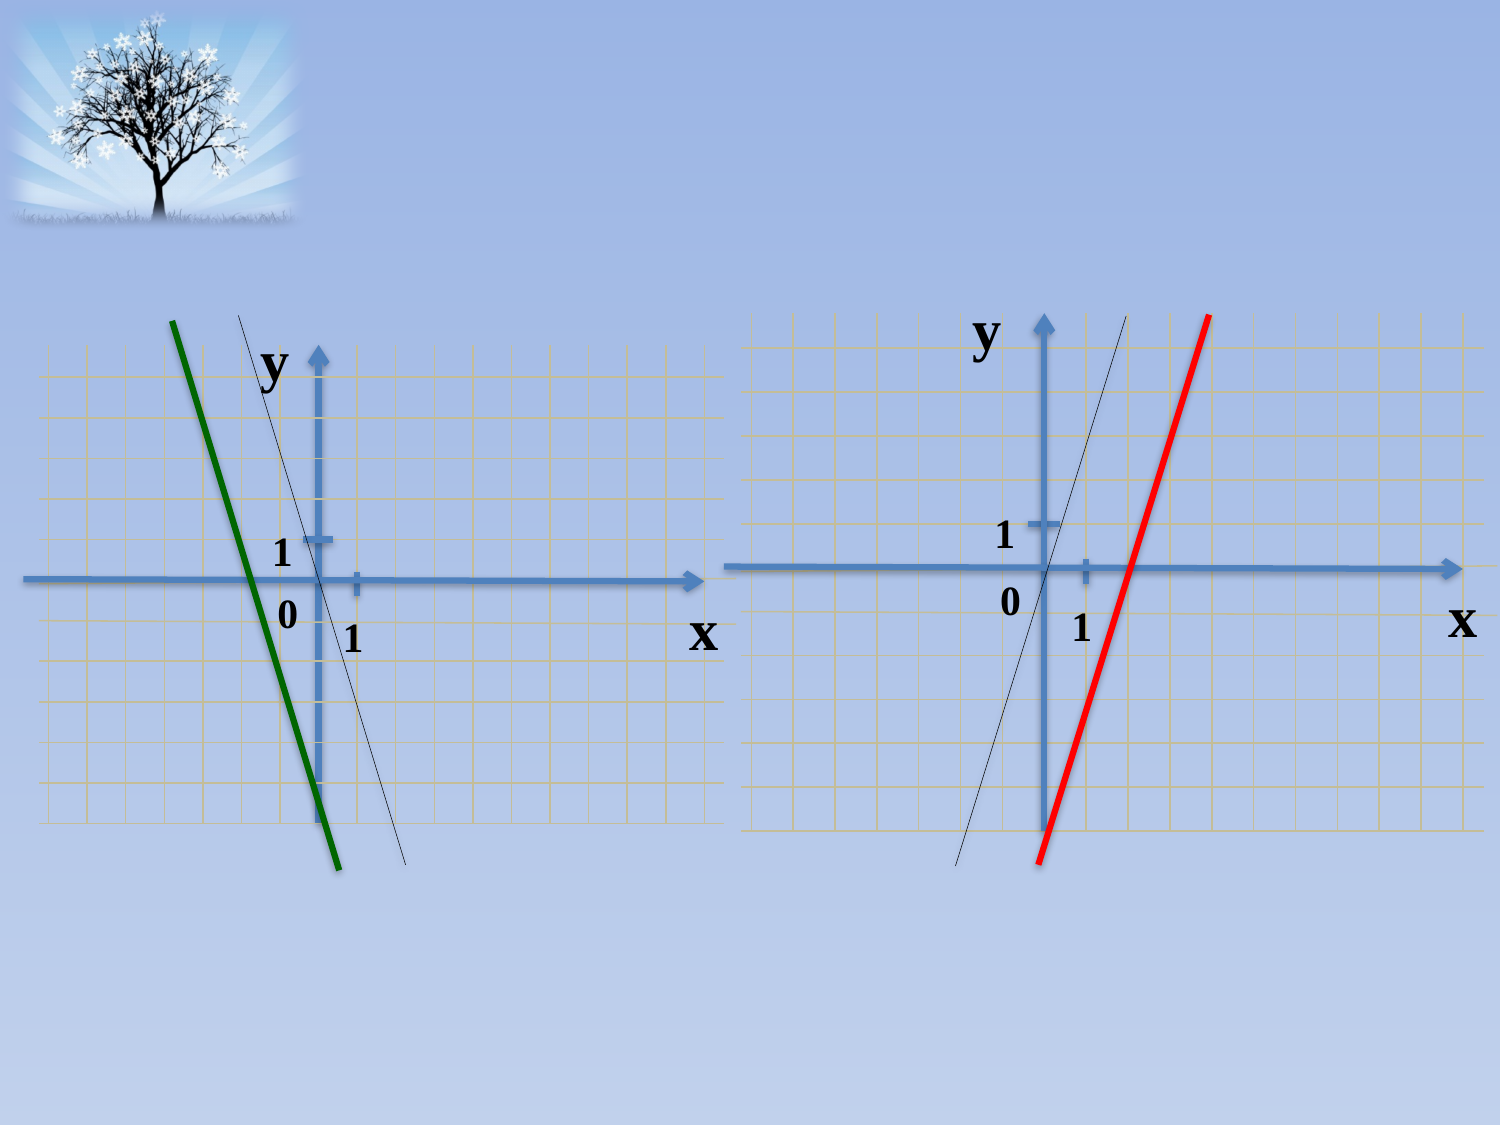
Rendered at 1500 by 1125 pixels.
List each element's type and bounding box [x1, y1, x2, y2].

picture [0, 0, 310, 232]
text_box [23, 315, 718, 865]
text_box [1038, 314, 1210, 865]
text_box [171, 320, 340, 871]
text_box [723, 284, 1498, 867]
